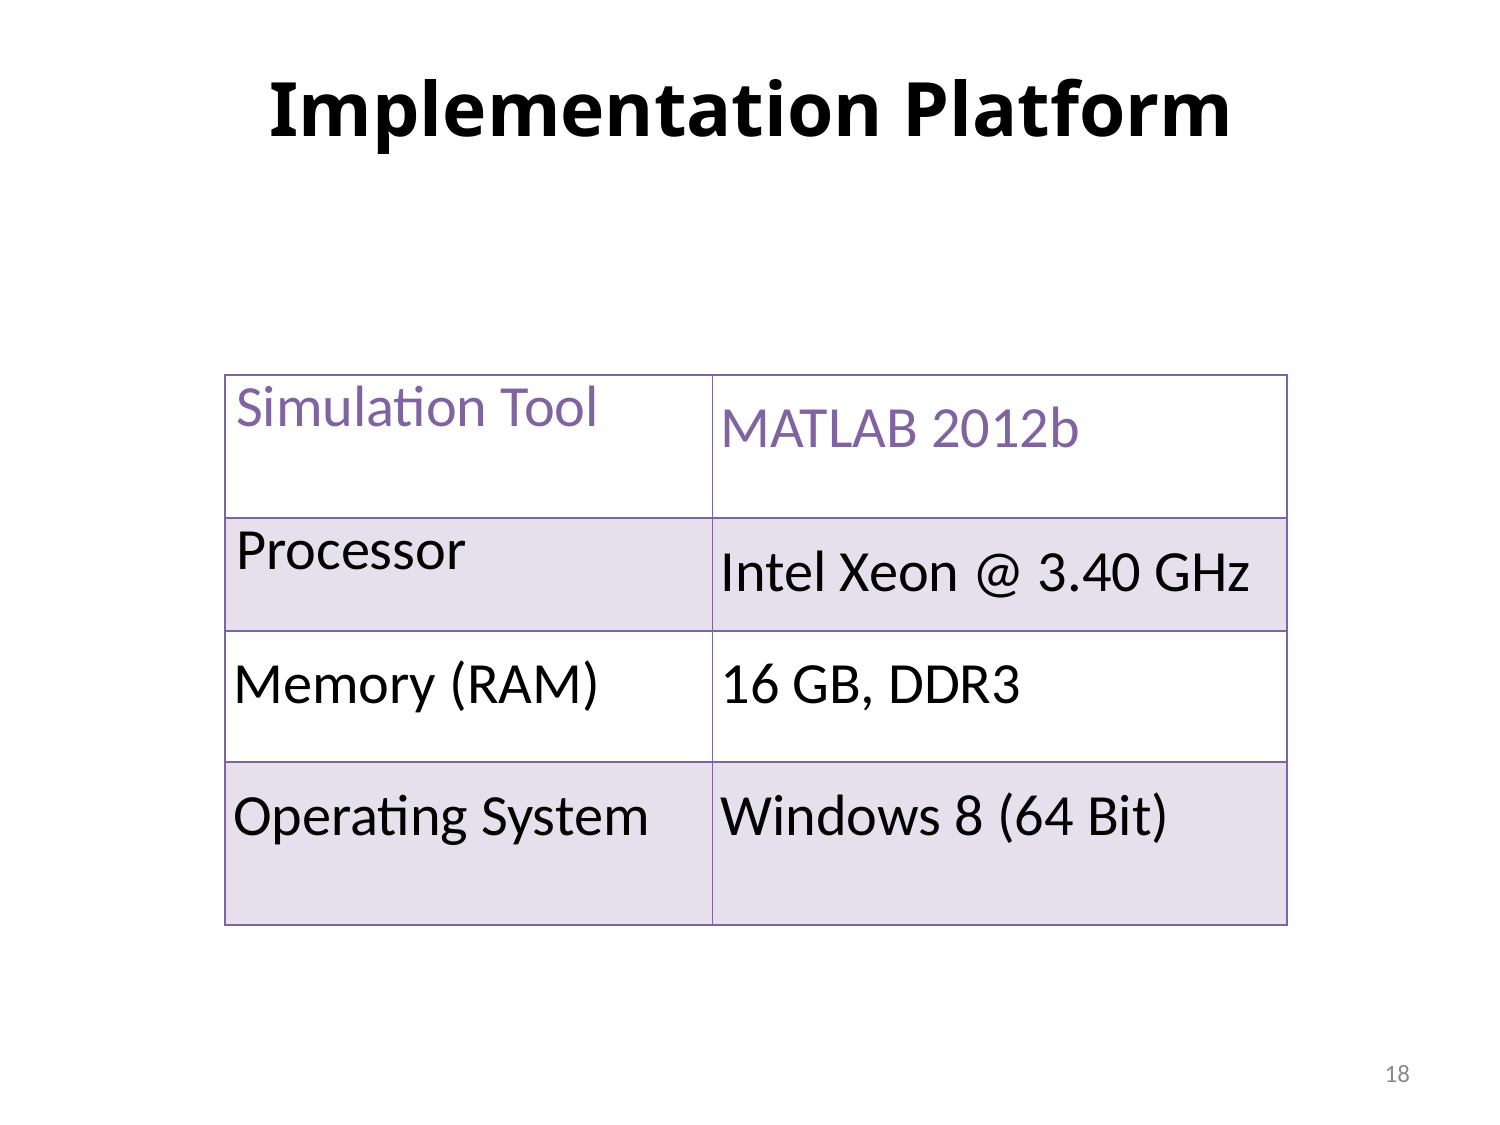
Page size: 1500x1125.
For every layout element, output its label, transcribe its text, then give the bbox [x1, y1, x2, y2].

table_cell 16 GB, DDR3 [713, 632, 1286, 761]
table_cell Memory (RAM) [226, 632, 712, 761]
table_cell Operating System [226, 763, 712, 924]
title Implementation Platform [41, 12, 1463, 200]
table_cell Intel Xeon @ 3.40 GHz [713, 519, 1286, 630]
table_header Simulation Tool [226, 376, 712, 517]
table_header MATLAB 2012b [713, 376, 1286, 517]
table_cell Windows 8 (64 Bit) [713, 763, 1286, 924]
table_cell Processor [226, 519, 712, 630]
slide_number 18 [1074, 1042, 1425, 1103]
